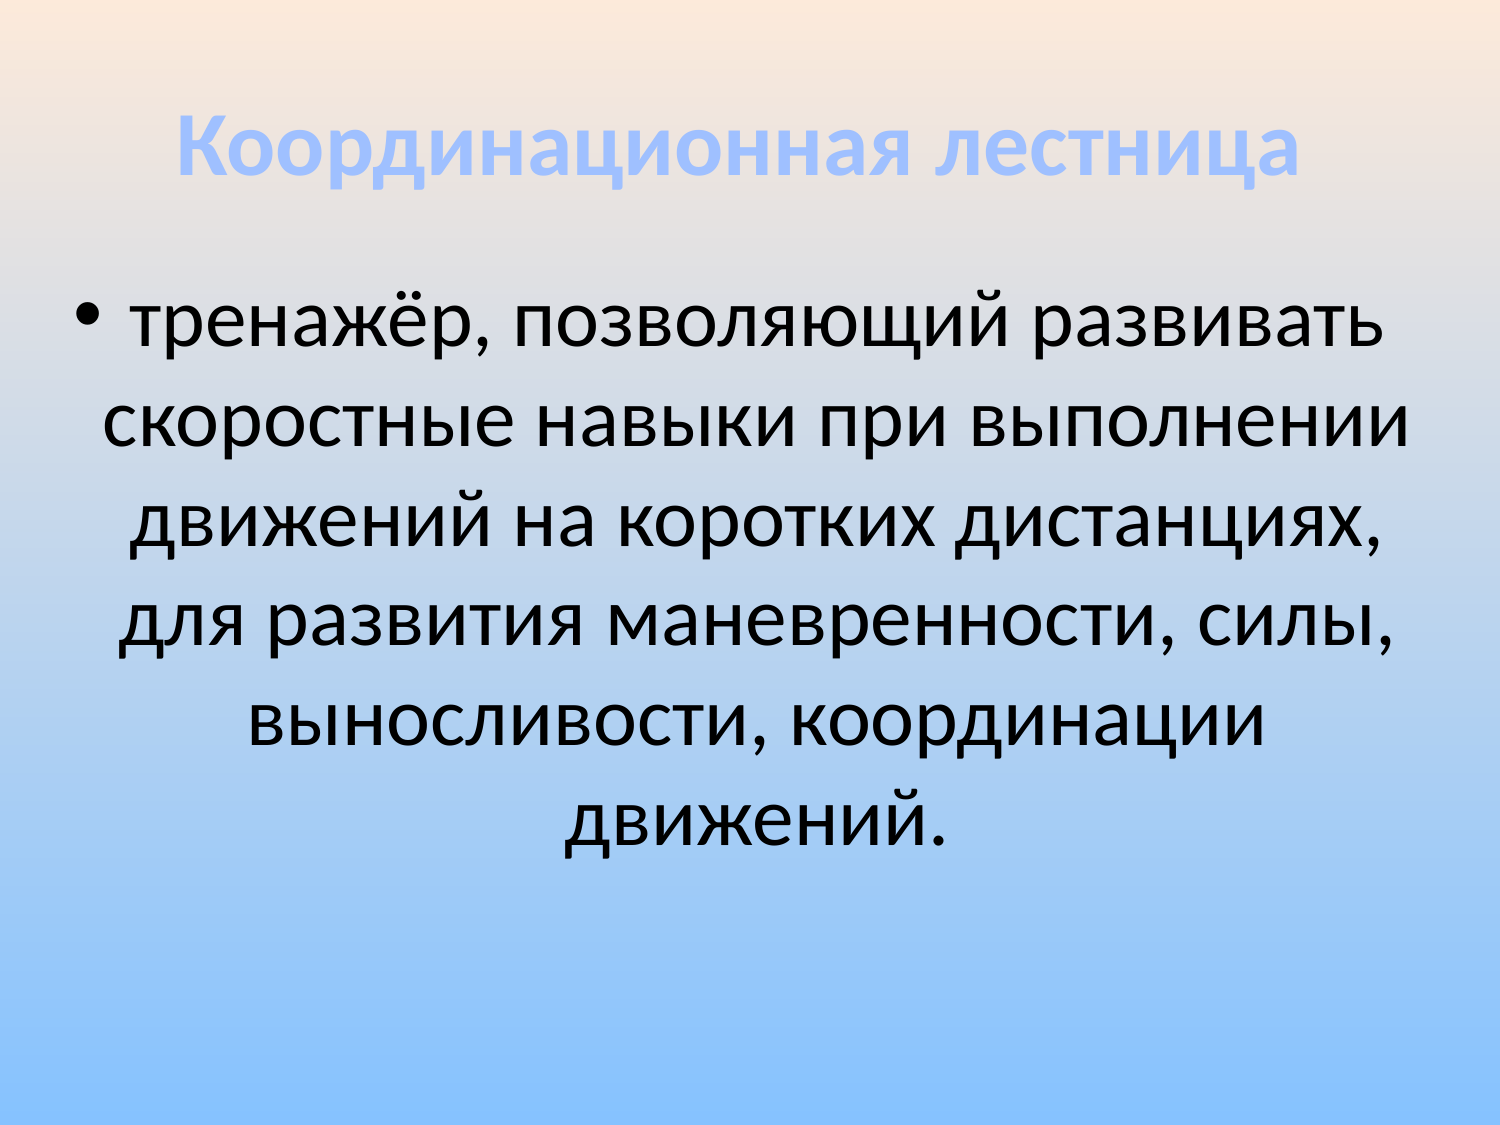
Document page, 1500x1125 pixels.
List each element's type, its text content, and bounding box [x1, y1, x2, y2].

title Координационная лестница [75, 45, 1425, 233]
list тренажёр, позволяющий развивать скоростные навыки при выполнении движений на коротких дистанциях, для развития маневренности, силы, выносливости, координации движений. [0, 255, 1459, 998]
